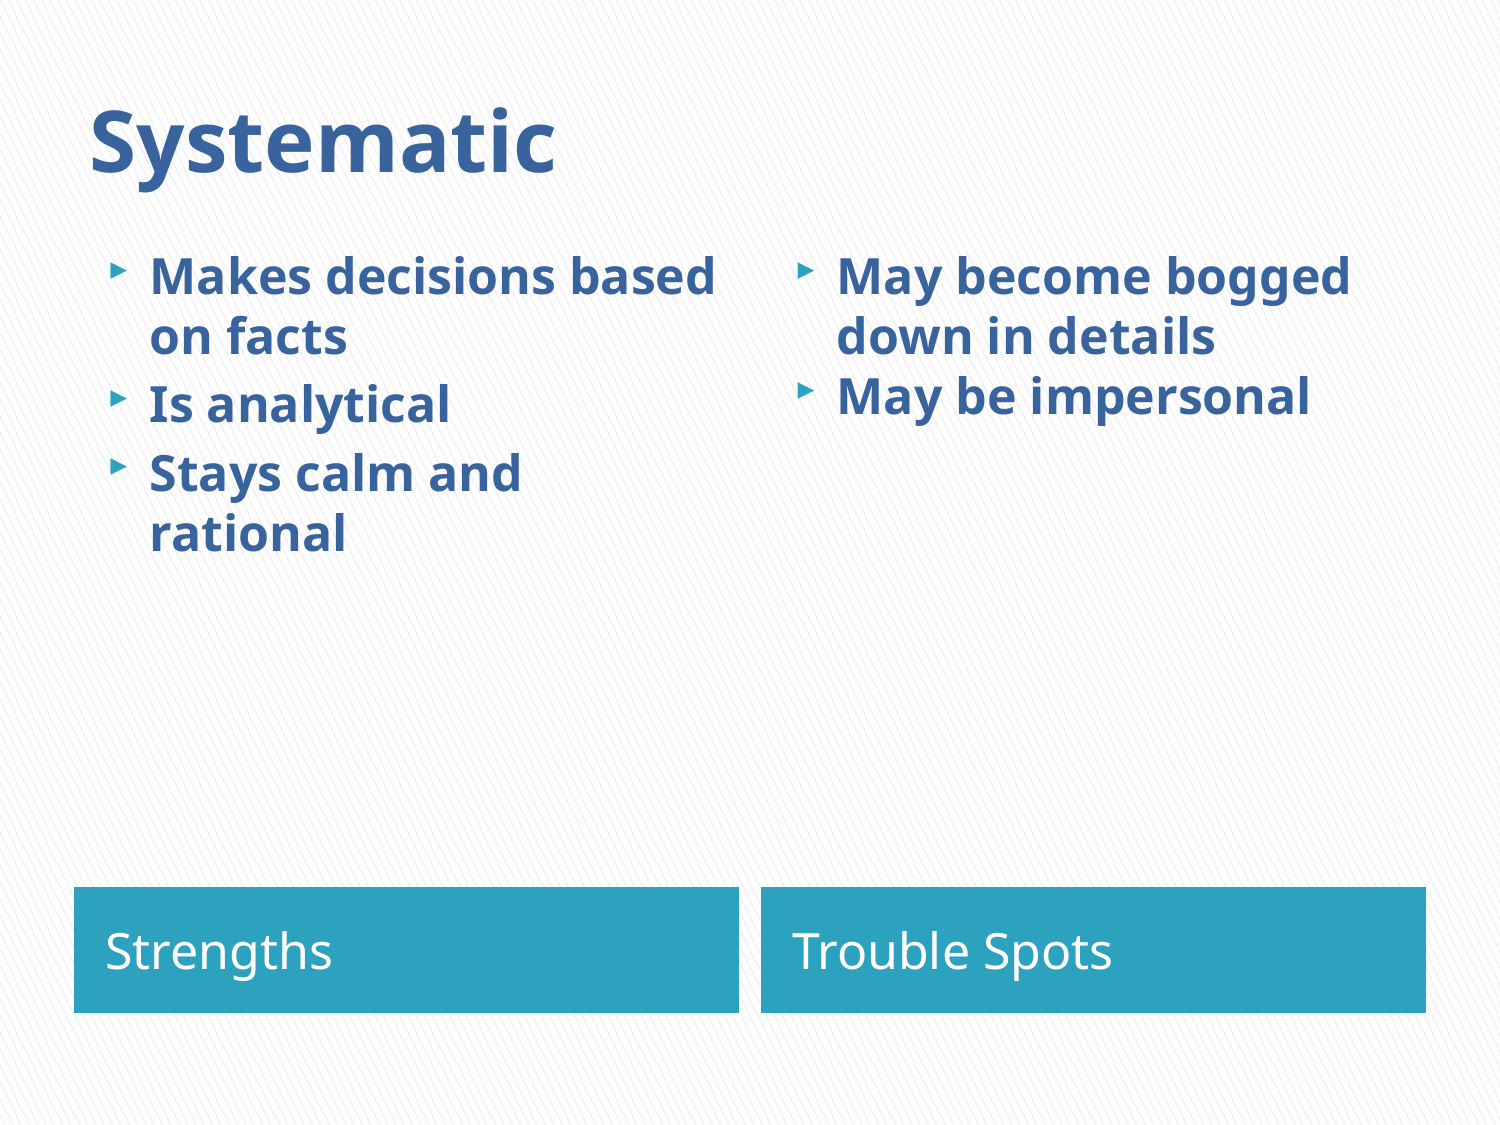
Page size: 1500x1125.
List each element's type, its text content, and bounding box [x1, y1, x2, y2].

list Makes decisions based on facts Is analytical Stays calm and rational [75, 236, 738, 884]
list May become bogged down in details May be impersonal [761, 236, 1425, 884]
list Trouble Spots [761, 887, 1426, 1013]
title Systematic [75, 44, 1425, 233]
list Strengths [74, 887, 739, 1013]
